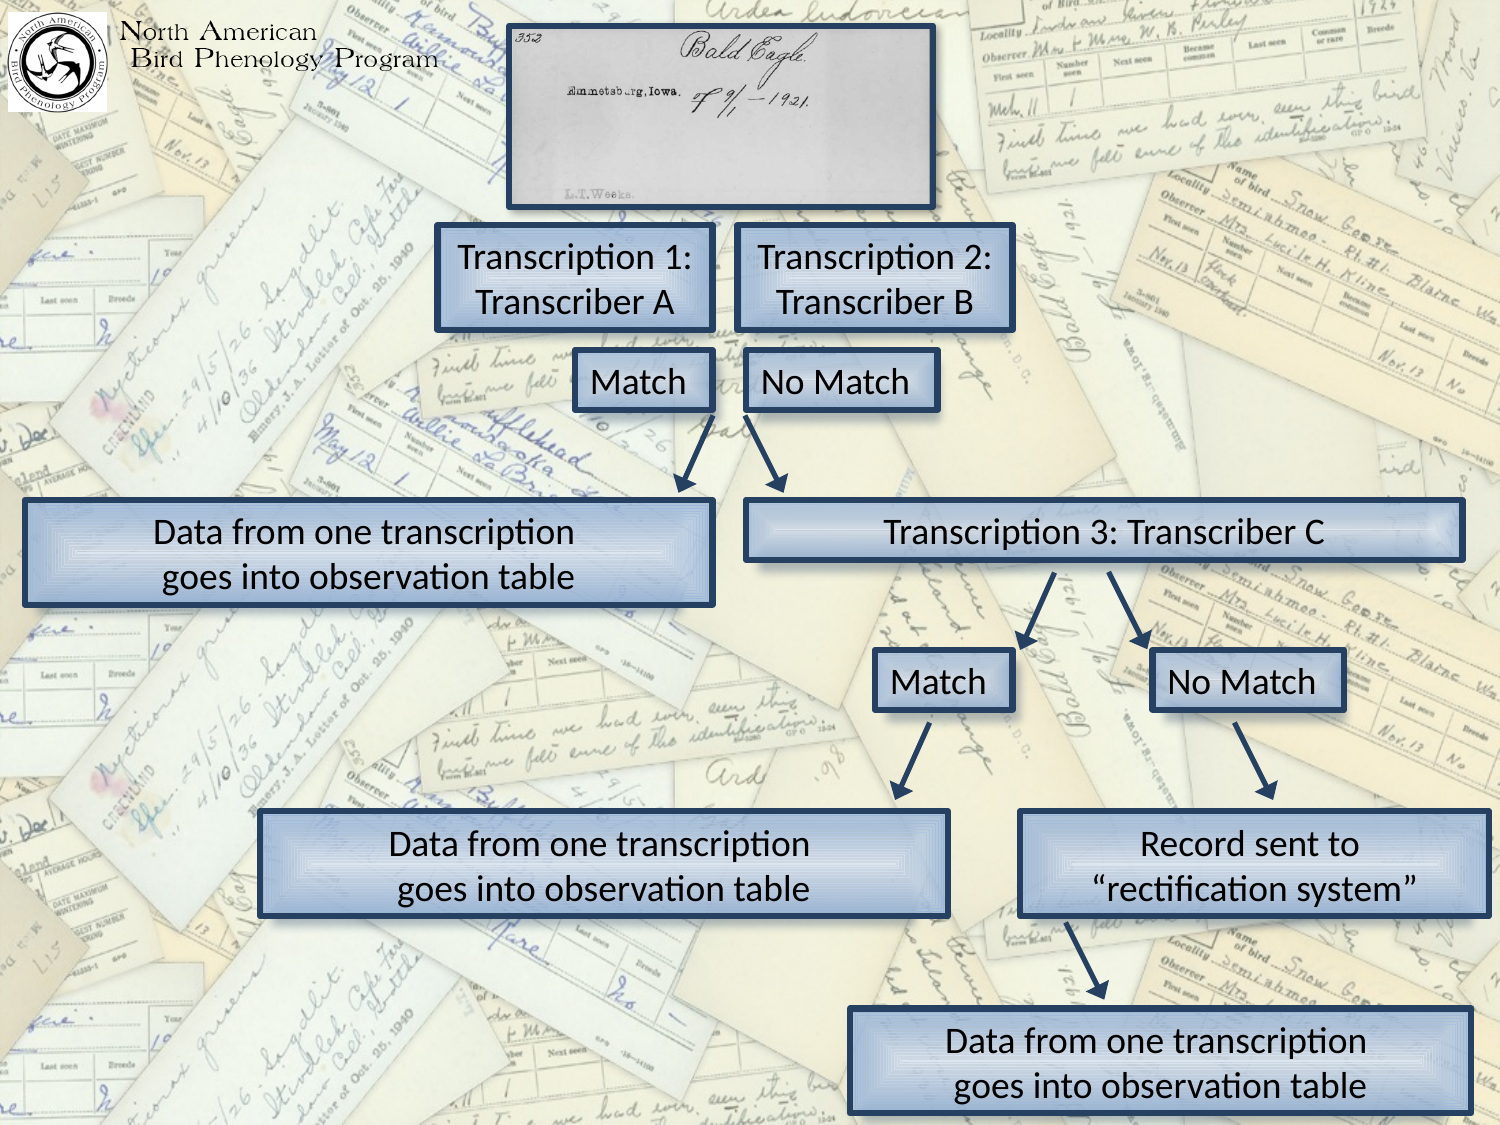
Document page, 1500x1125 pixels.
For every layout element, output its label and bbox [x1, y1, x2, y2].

picture [0, 0, 1500, 1125]
text_box [745, 417, 784, 493]
text_box [1066, 924, 1105, 1000]
text_box [678, 417, 713, 493]
text_box [894, 724, 929, 801]
text_box [1109, 573, 1148, 650]
text_box [1235, 724, 1274, 801]
text_box [1019, 574, 1054, 651]
